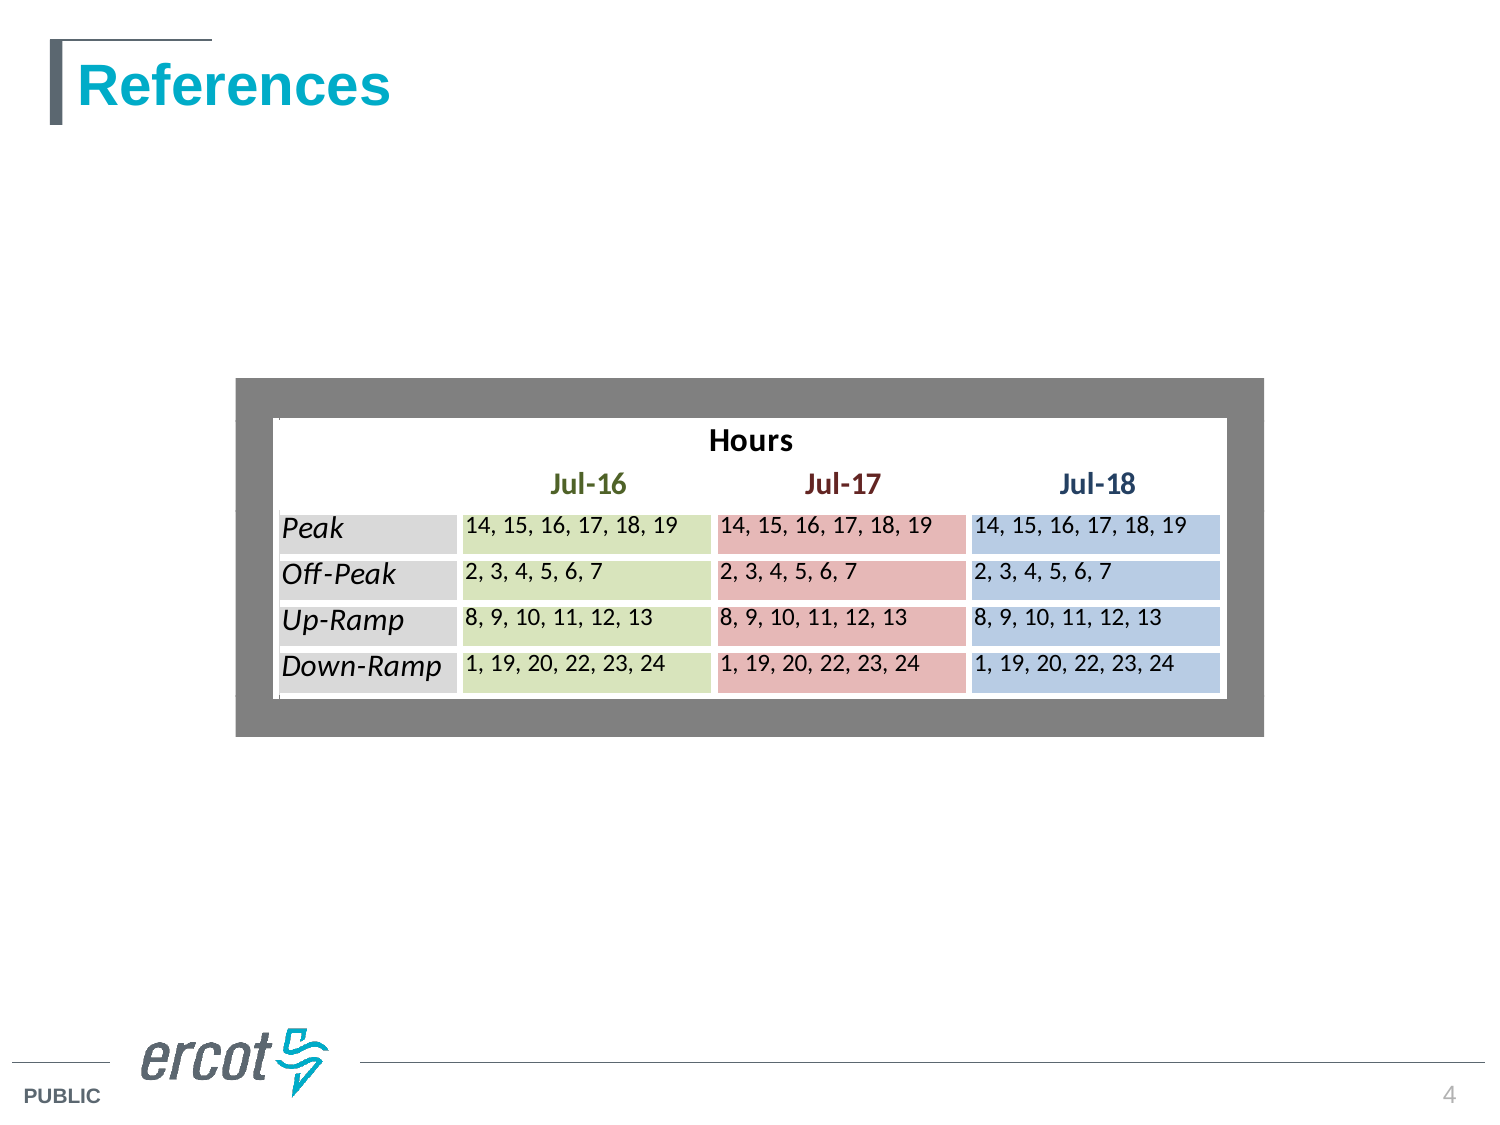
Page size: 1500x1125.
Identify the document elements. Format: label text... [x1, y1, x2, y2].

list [233, 376, 1267, 739]
slide_number 4 [1412, 1076, 1488, 1112]
title References [62, 39, 1450, 125]
picture [137, 1024, 332, 1100]
